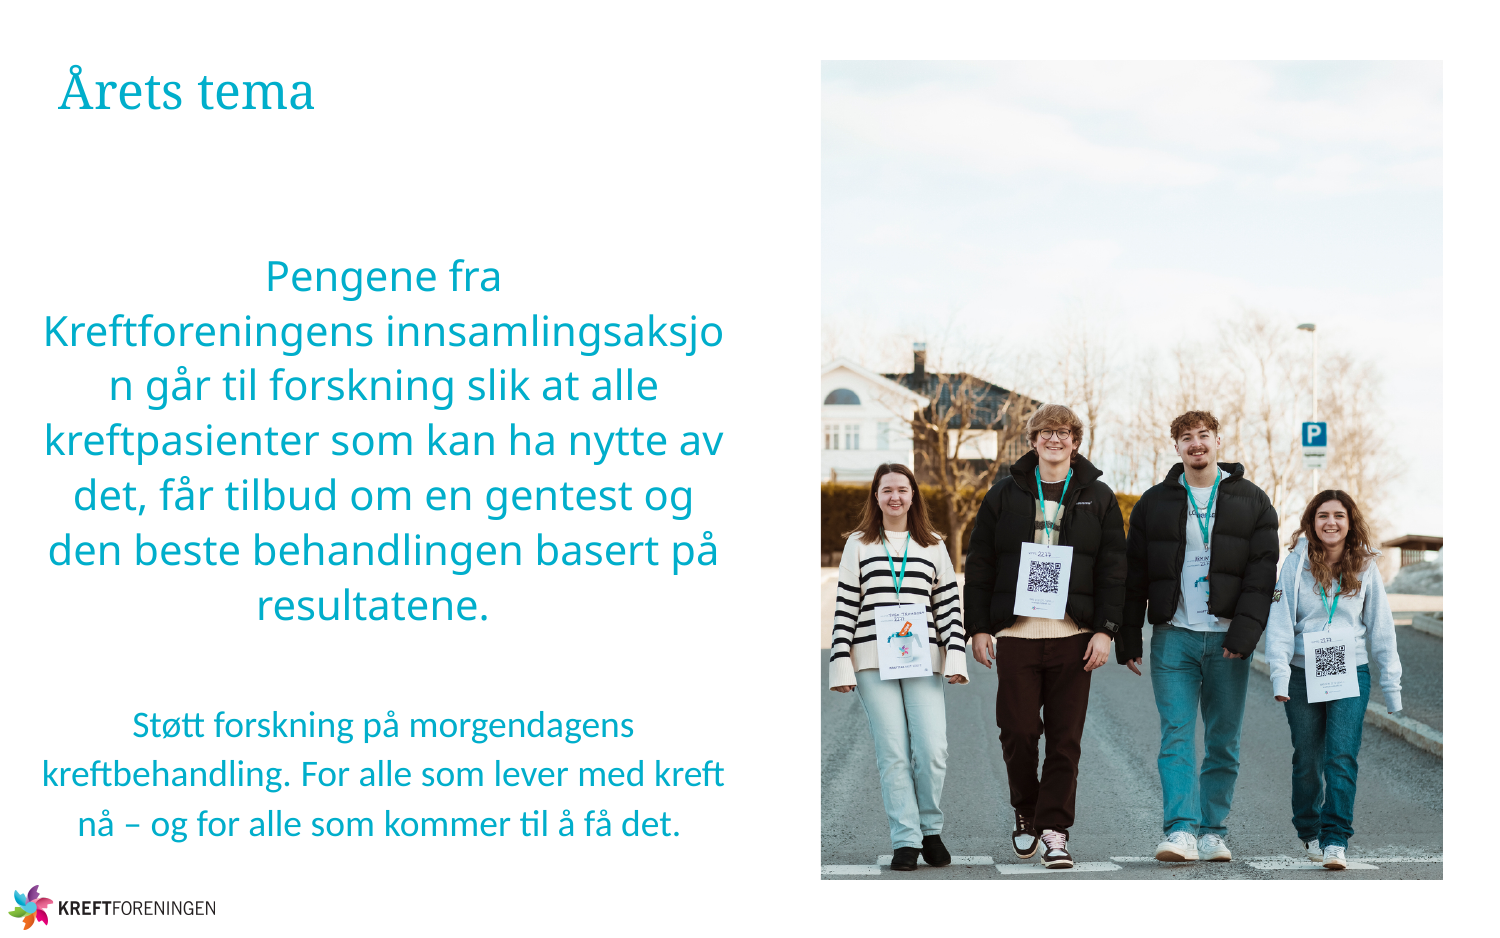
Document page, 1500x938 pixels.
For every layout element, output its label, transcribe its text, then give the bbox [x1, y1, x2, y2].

title Årets tema [59, 59, 727, 121]
picture [820, 60, 1443, 880]
picture [59, 910, 215, 915]
list Pengene fra Kreftforeningens innsamlingsaksjon går til forskning slik at alle kreftpasienter som kan ha nytte av det, får tilbud om en gentest og den beste behandlingen basert på resultatene. Støtt forskning på morgendagens kreftbehandling. For alle som lever med kreft nå – og for alle som kommer til å få det. [41, 244, 727, 910]
